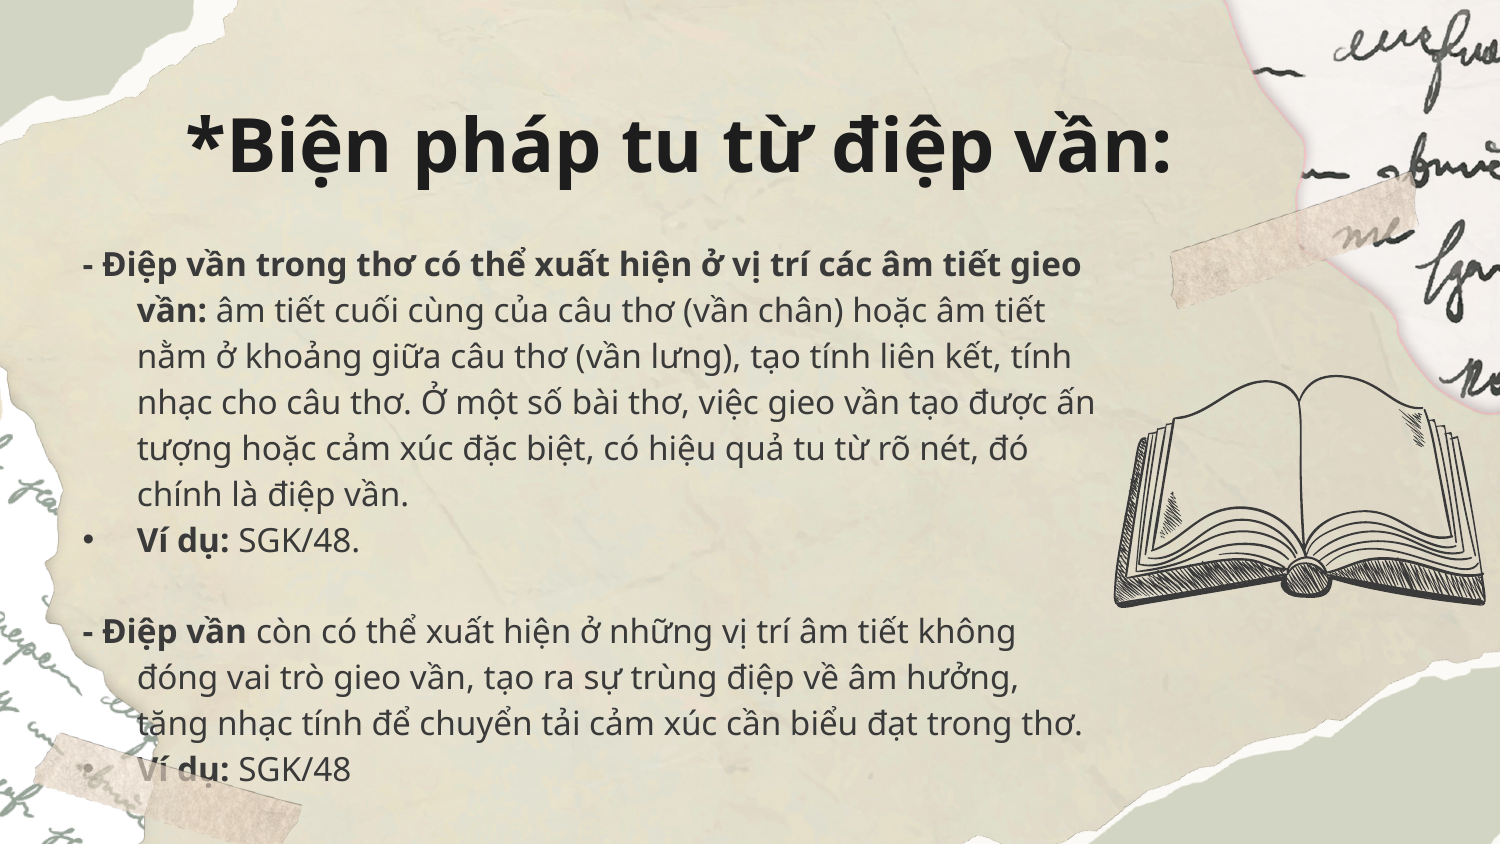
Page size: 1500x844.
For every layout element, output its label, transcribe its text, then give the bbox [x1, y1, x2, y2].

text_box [1113, 374, 1487, 609]
title *Biện pháp tu từ điệp vần: [140, 82, 1219, 176]
picture [0, 0, 1500, 844]
list - Điệp vần trong thơ có thể xuất hiện ở vị trí các âm tiết gieo vần: âm tiết cuối cùng của câu thơ (vần chân) hoặc âm tiết nằm ở khoảng giữa câu thơ (vần lưng), tạo tính liên kết, tính nhạc cho câu thơ. Ở một số bài thơ, việc gieo vần tạo được ấn tượng hoặc cảm xúc đặc biệt, có hiệu quả tu từ rõ nét, đó chính là điệp vần. Ví dụ: SGK/48. - Điệp vần còn có thể xuất hiện ở những vị trí âm tiết không đóng vai trò gieo vần, tạo ra sự trùng điệp về âm hưởng, tăng nhạc tính để chuyển tải cảm xúc cần biểu đạt trong thơ. Ví dụ: SGK/48 [46, 222, 1114, 704]
